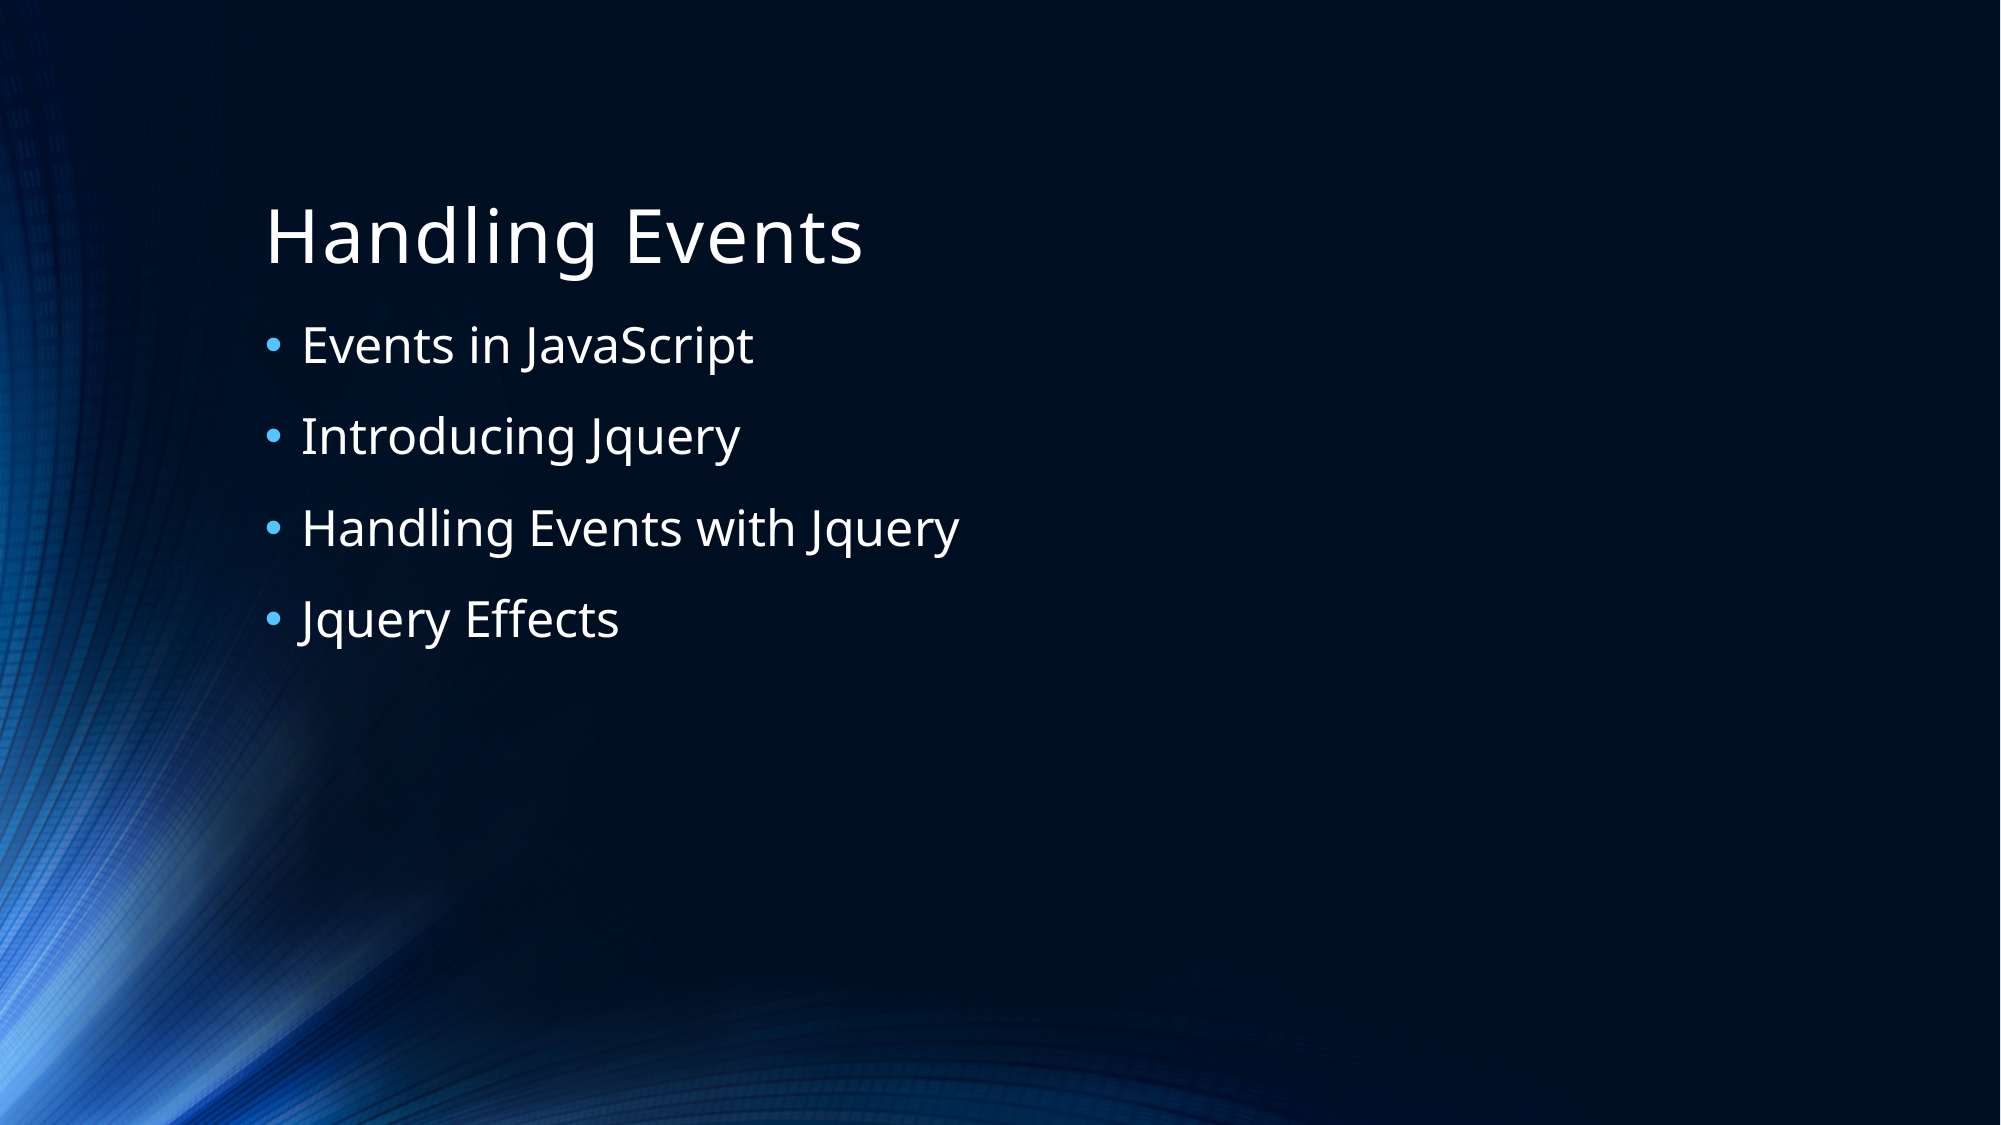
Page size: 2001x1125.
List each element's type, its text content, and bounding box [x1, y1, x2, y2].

title Handling Events [249, 62, 1751, 288]
list Events in JavaScript Introducing Jquery Handling Events with Jquery Jquery Effects [249, 312, 1749, 988]
picture [0, 0, 2001, 1125]
